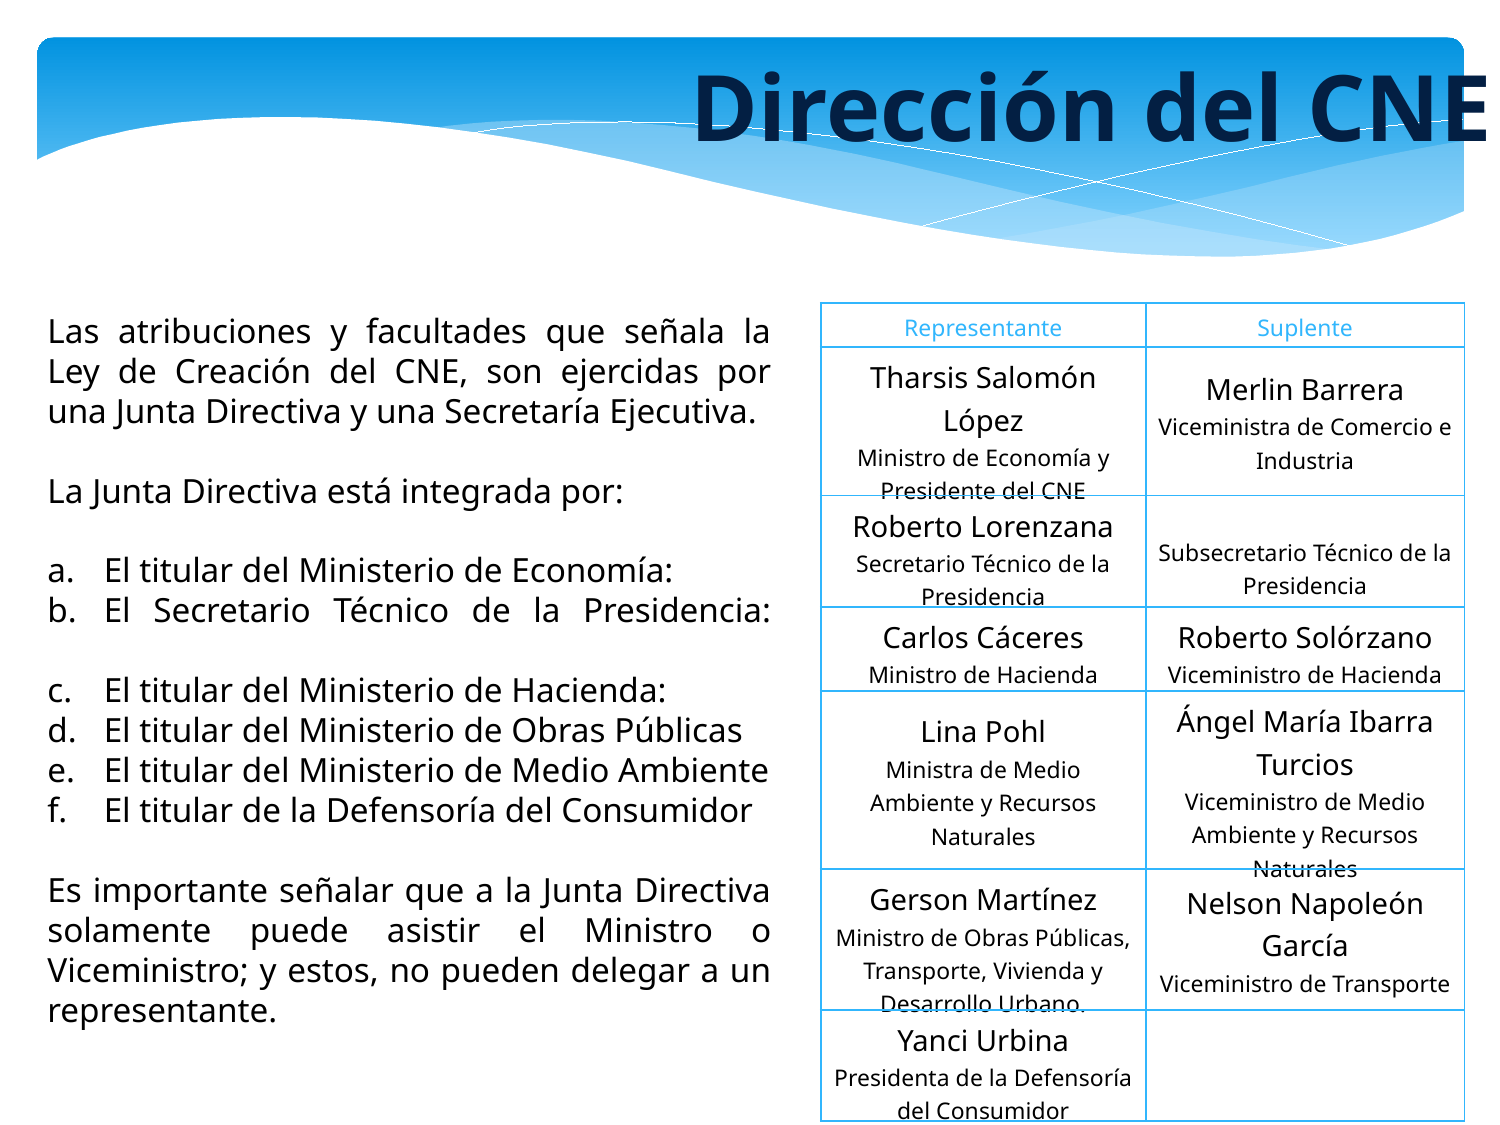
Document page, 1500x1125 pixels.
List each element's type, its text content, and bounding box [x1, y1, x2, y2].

text_box Dirección del CNE [676, 42, 1500, 168]
table_cell Gerson Martínez Ministro de Obras Públicas, Transporte, Vivienda y Desarrollo Urbano. [822, 870, 1145, 1009]
table_cell Lina Pohl Ministra de Medio Ambiente y Recursos Naturales [822, 692, 1145, 868]
text_box Las atribuciones y facultades que señala la Ley de Creación del CNE, son ejercidas por una Junta Directiva y una Secretaría Ejecutiva. La Junta Directiva está integrada por: El titular del Ministerio de Economía: El Secretario Técnico de la Presidencia: El titular del Ministerio de Hacienda: El titular del Ministerio de Obras Públicas El titular del Ministerio de Medio Ambiente El titular de la Defensoría del Consumidor Es importante señalar que a la Junta Directiva solamente puede asistir el Ministro o Viceministro; y estos, no pueden delegar a un representante. [32, 302, 788, 1037]
table_cell Merlin Barrera Viceministra de Comercio e Industria [1147, 348, 1464, 495]
table_cell Roberto Solórzano Viceministro de Hacienda [1147, 608, 1464, 690]
table_cell Yanci Urbina Presidenta de la Defensoría del Consumidor [822, 1011, 1145, 1120]
table_cell Roberto Lorenzana Secretario Técnico de la Presidencia [822, 496, 1145, 606]
table_cell [1147, 1011, 1464, 1120]
table_cell Tharsis Salomón López Ministro de Economía y Presidente del CNE [822, 348, 1145, 495]
table_cell Ángel María Ibarra Turcios Viceministro de Medio Ambiente y Recursos Naturales [1147, 692, 1464, 868]
table_header Representante [822, 304, 1145, 346]
table_cell Carlos Cáceres Ministro de Hacienda [822, 608, 1145, 690]
table_cell Subsecretario Técnico de la Presidencia [1147, 496, 1464, 606]
table_cell Nelson Napoleón García Viceministro de Transporte [1147, 870, 1464, 1009]
table_header Suplente [1147, 304, 1464, 346]
